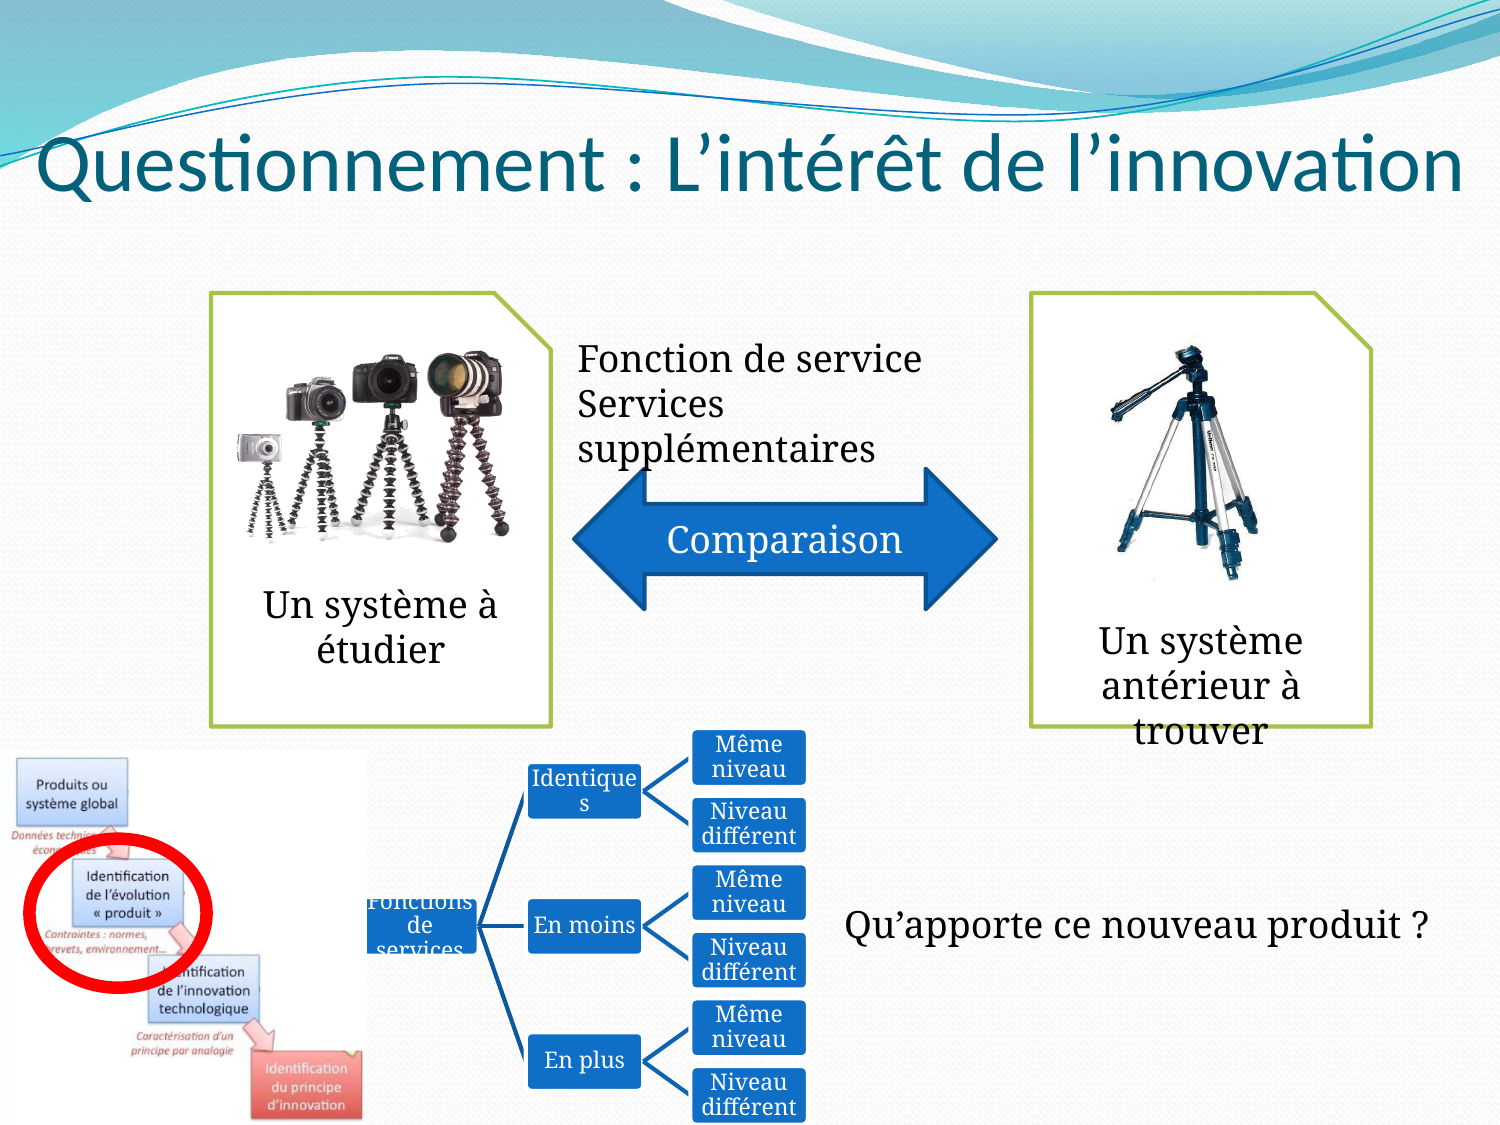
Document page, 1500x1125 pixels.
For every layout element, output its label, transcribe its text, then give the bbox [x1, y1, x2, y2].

picture [229, 346, 511, 546]
text_box Un système antérieur à trouver [1031, 609, 1372, 760]
text_box Animal créatif [223, 348, 517, 558]
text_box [1038, 335, 1336, 598]
picture [0, 751, 367, 1125]
text_box [1029, 290, 1374, 729]
text_box Un système à étudier [234, 574, 528, 679]
text_box Comparaison [572, 478, 999, 612]
text_box Qu’apporte ce nouveau produit ? [923, 893, 1445, 953]
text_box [253, 727, 916, 1125]
picture [1045, 334, 1330, 587]
text_box Fonction de service Services supplémentaires [562, 327, 1020, 478]
text_box Trouver un animal créatif [367, 754, 372, 1125]
text_box Questionnement : L’intérêt de l’innovation [35, 46, 1500, 209]
text_box [208, 290, 553, 729]
